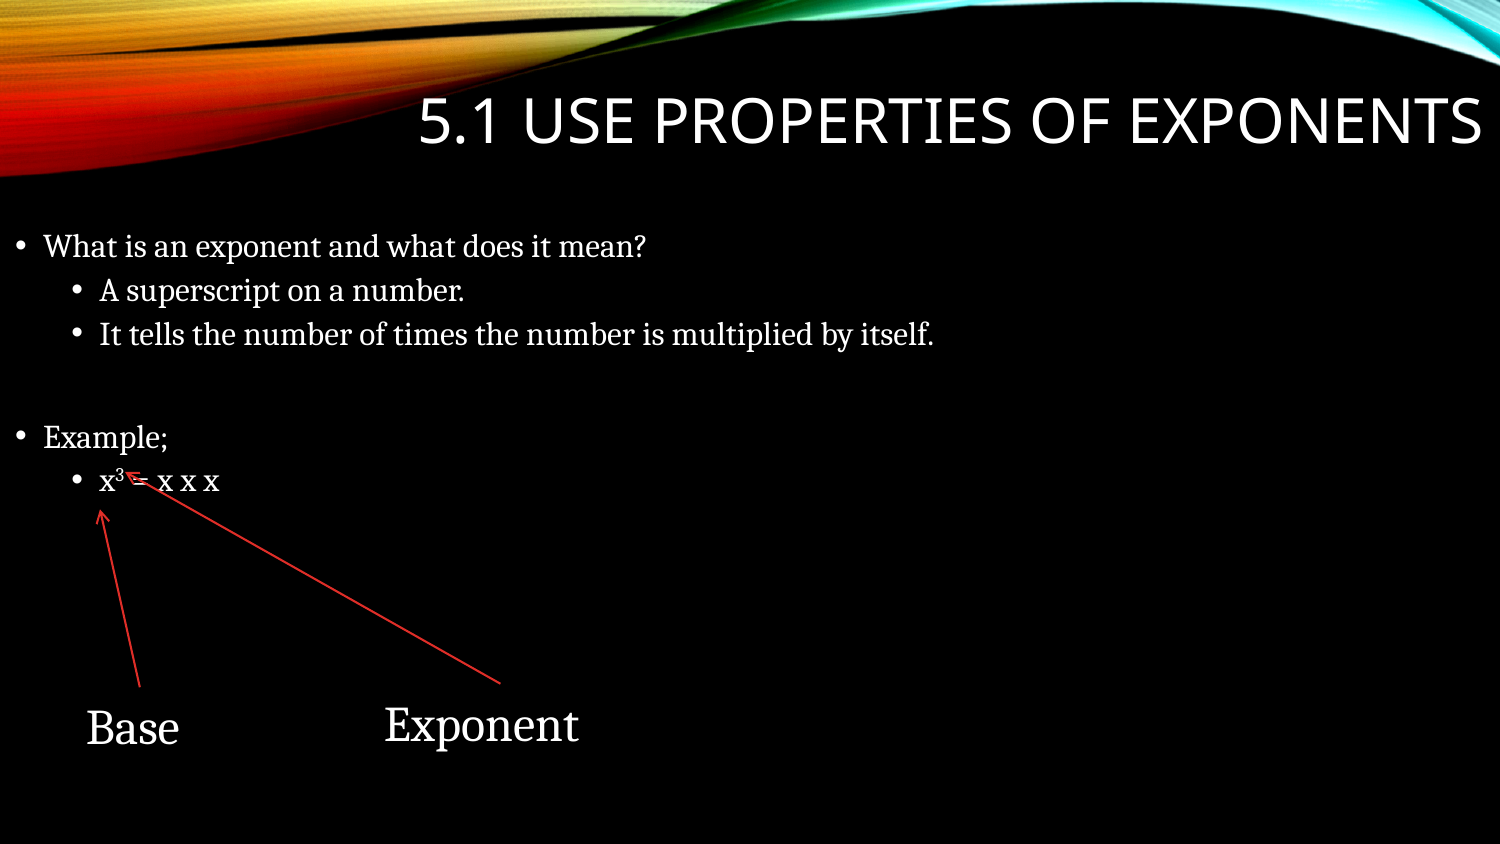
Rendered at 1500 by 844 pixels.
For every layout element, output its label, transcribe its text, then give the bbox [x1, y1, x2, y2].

text_box Exponent [369, 683, 632, 759]
list What is an exponent and what does it mean? A superscript on a number. It tells the number of times the number is multiplied by itself. Example; x3 = x x x [0, 221, 1500, 766]
picture [0, 0, 1500, 44]
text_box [99, 509, 141, 688]
text_box Base [71, 687, 209, 762]
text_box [124, 471, 501, 684]
title 5.1 Use Properties of Exponents [0, 44, 1500, 204]
